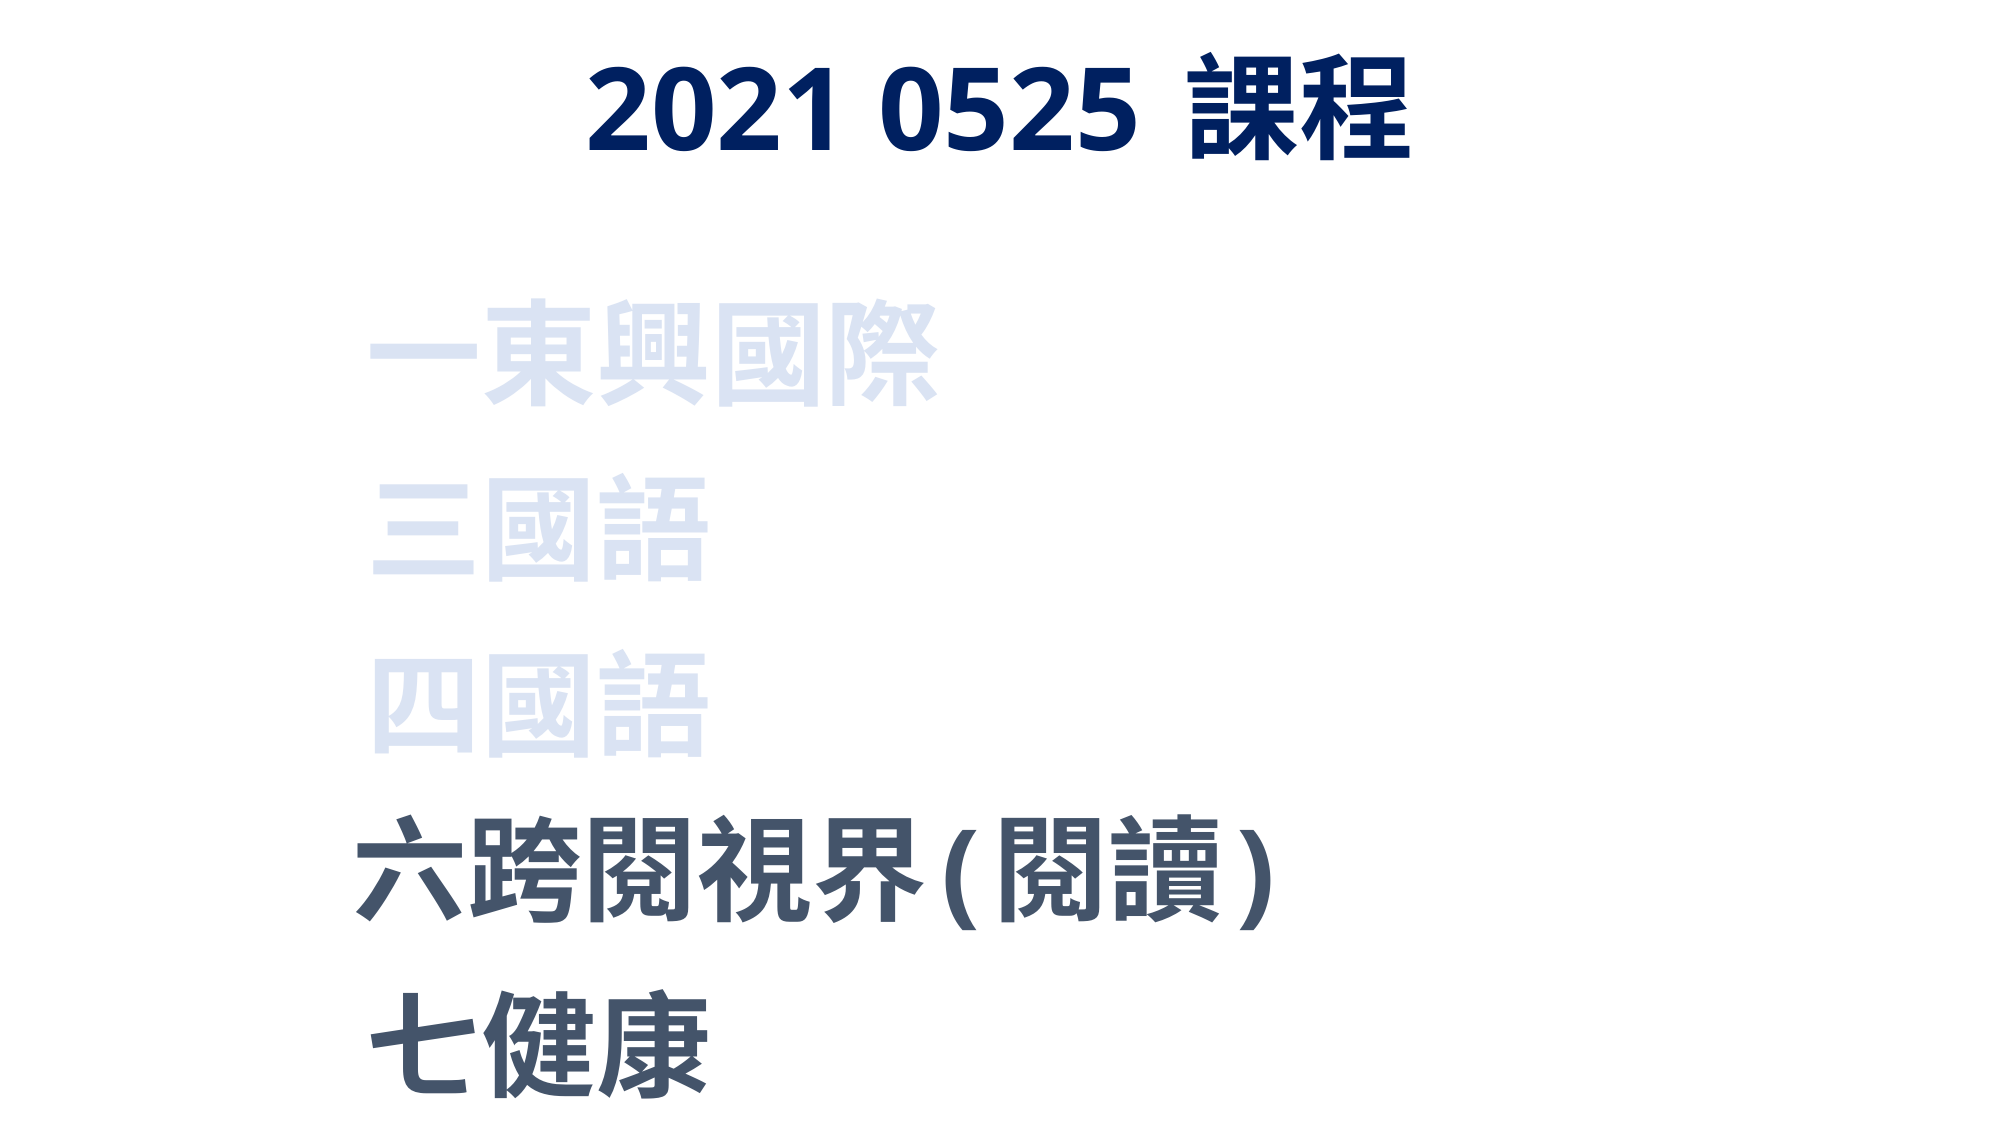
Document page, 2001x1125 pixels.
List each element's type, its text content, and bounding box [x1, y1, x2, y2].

subtitle 2021 0525 課程 一東興國際 三國語 四國語 六跨閱視界(閱讀) 七健康 [0, 0, 2000, 1125]
